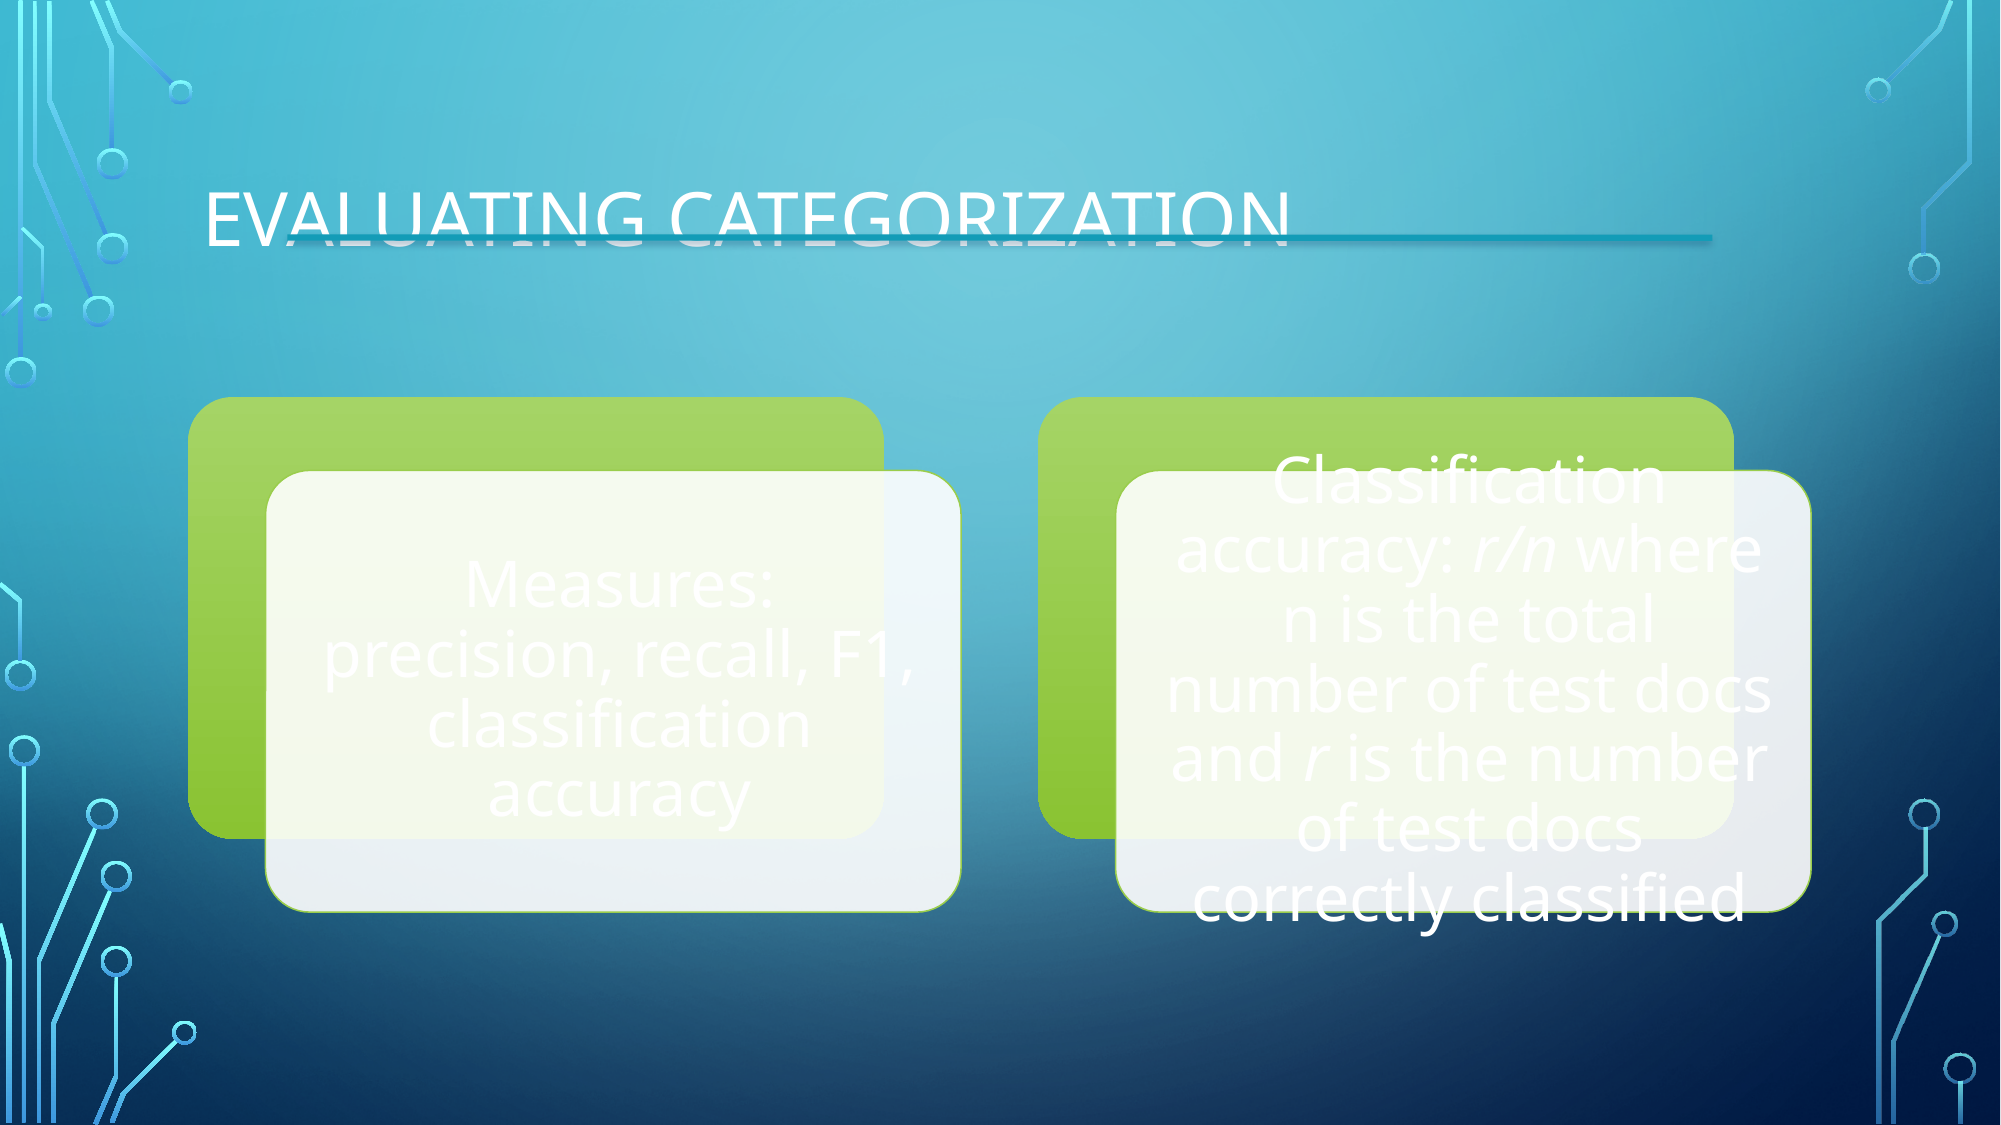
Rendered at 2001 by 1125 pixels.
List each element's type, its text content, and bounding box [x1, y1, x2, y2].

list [186, 396, 1813, 913]
title Evaluating Categorization [187, 101, 1813, 344]
